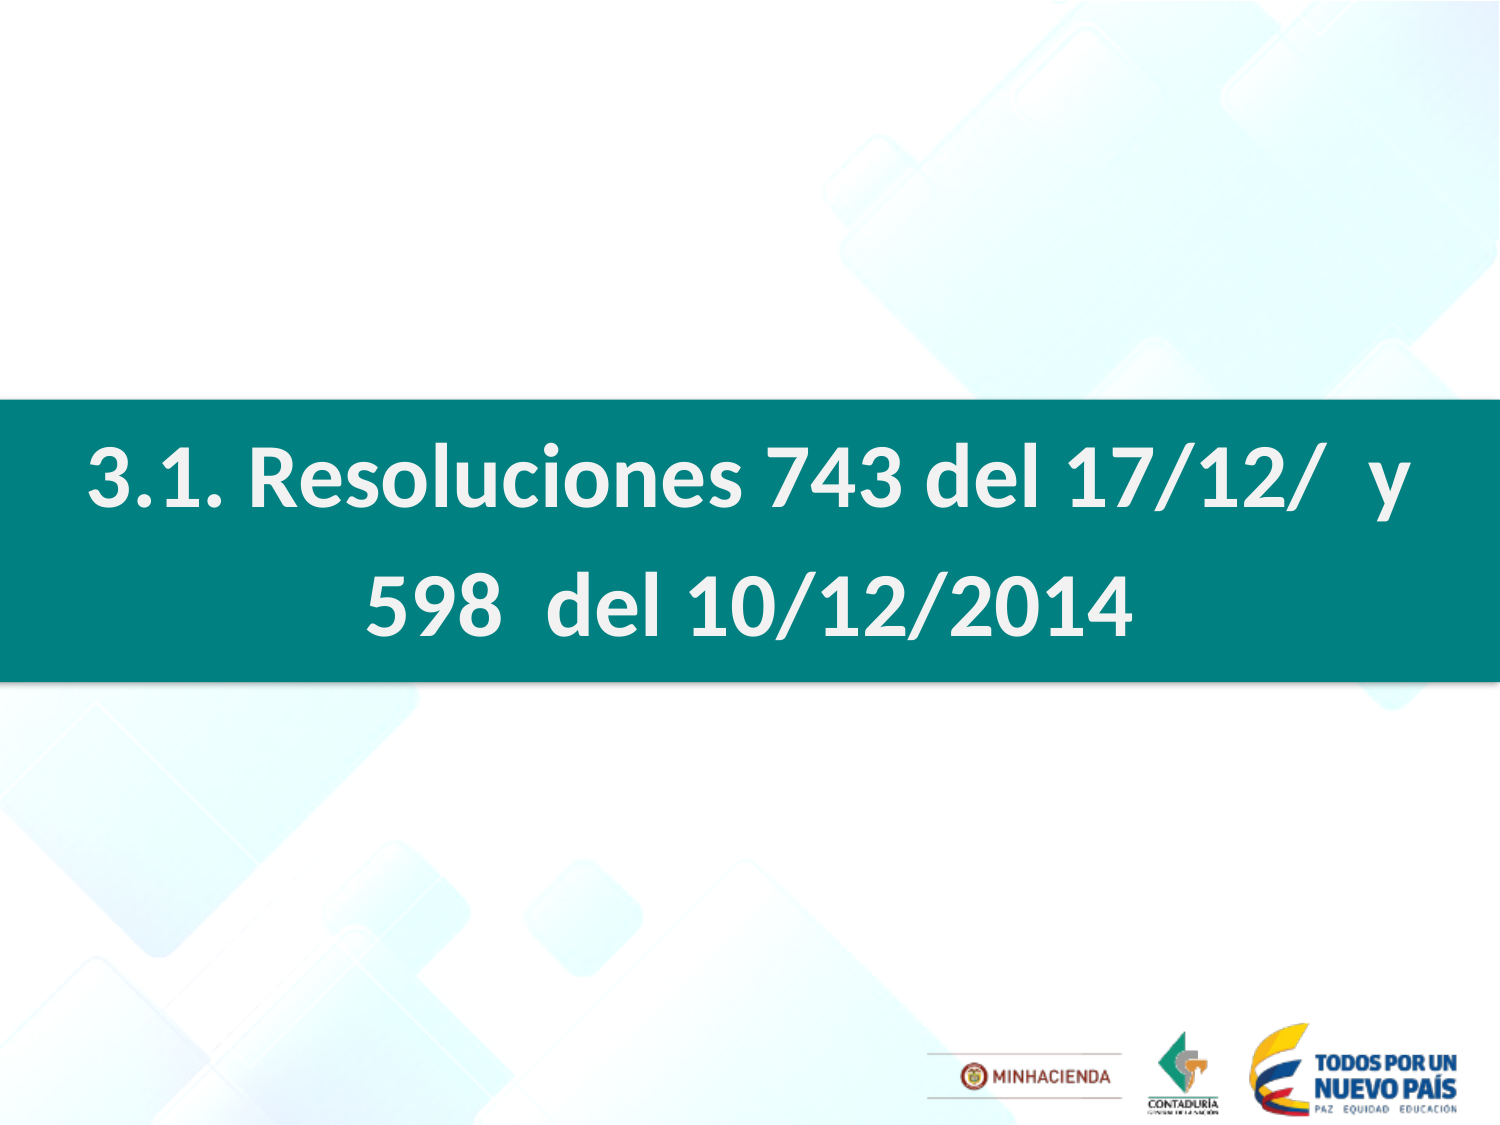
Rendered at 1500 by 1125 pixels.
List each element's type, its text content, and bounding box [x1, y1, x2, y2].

picture [1239, 1014, 1466, 1125]
picture [1146, 1029, 1220, 1124]
text_box 3.1. Resoluciones 743 del 17/12/ y 598 del 10/12/2014 [0, 408, 1500, 662]
picture [918, 1014, 1129, 1125]
